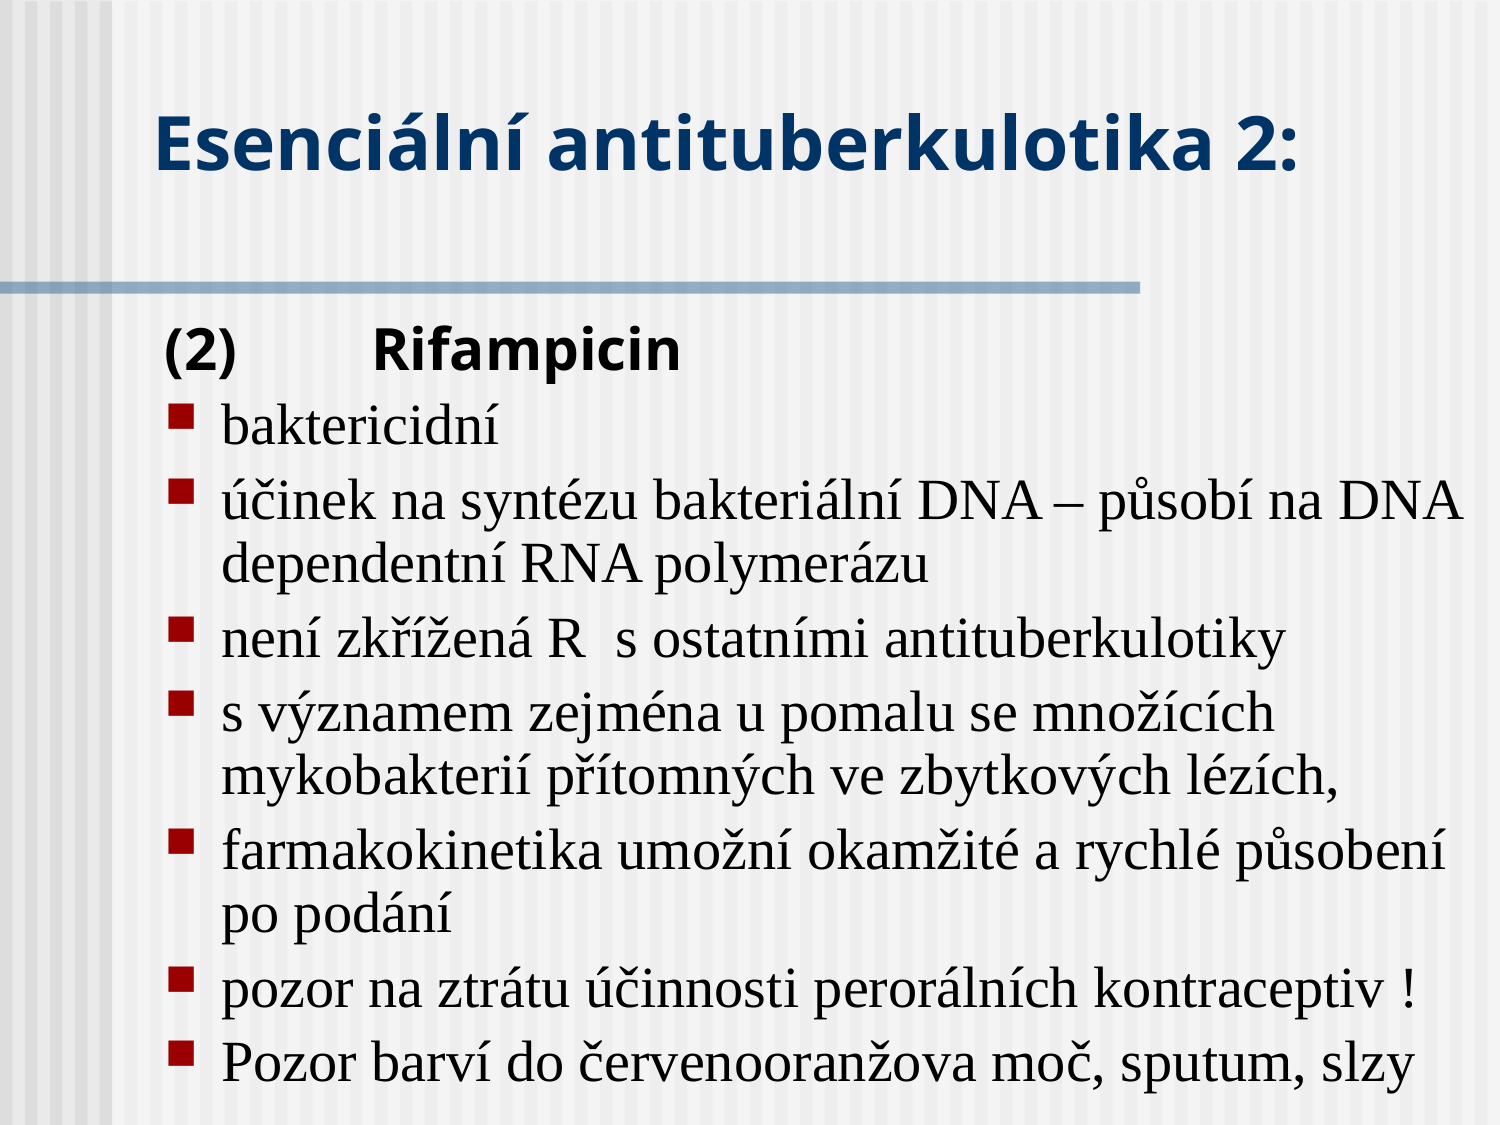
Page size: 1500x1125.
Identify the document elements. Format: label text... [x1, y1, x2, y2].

list (2) Rifampicin baktericidní účinek na syntézu bakteriální DNA – působí na DNA dependentní RNA polymerázu není zkřížená R s ostatními antituberkulotiky s významem zejména u pomalu se množících mykobakterií přítomných ve zbytkových lézích, farmakokinetika umožní okamžité a rychlé působení po podání pozor na ztrátu účinnosti perorálních kontraceptiv ! Pozor barví do červenooranžova moč, sputum, slzy [149, 312, 1481, 1000]
title Esenciální antituberkulotika 2: [137, 87, 1477, 193]
